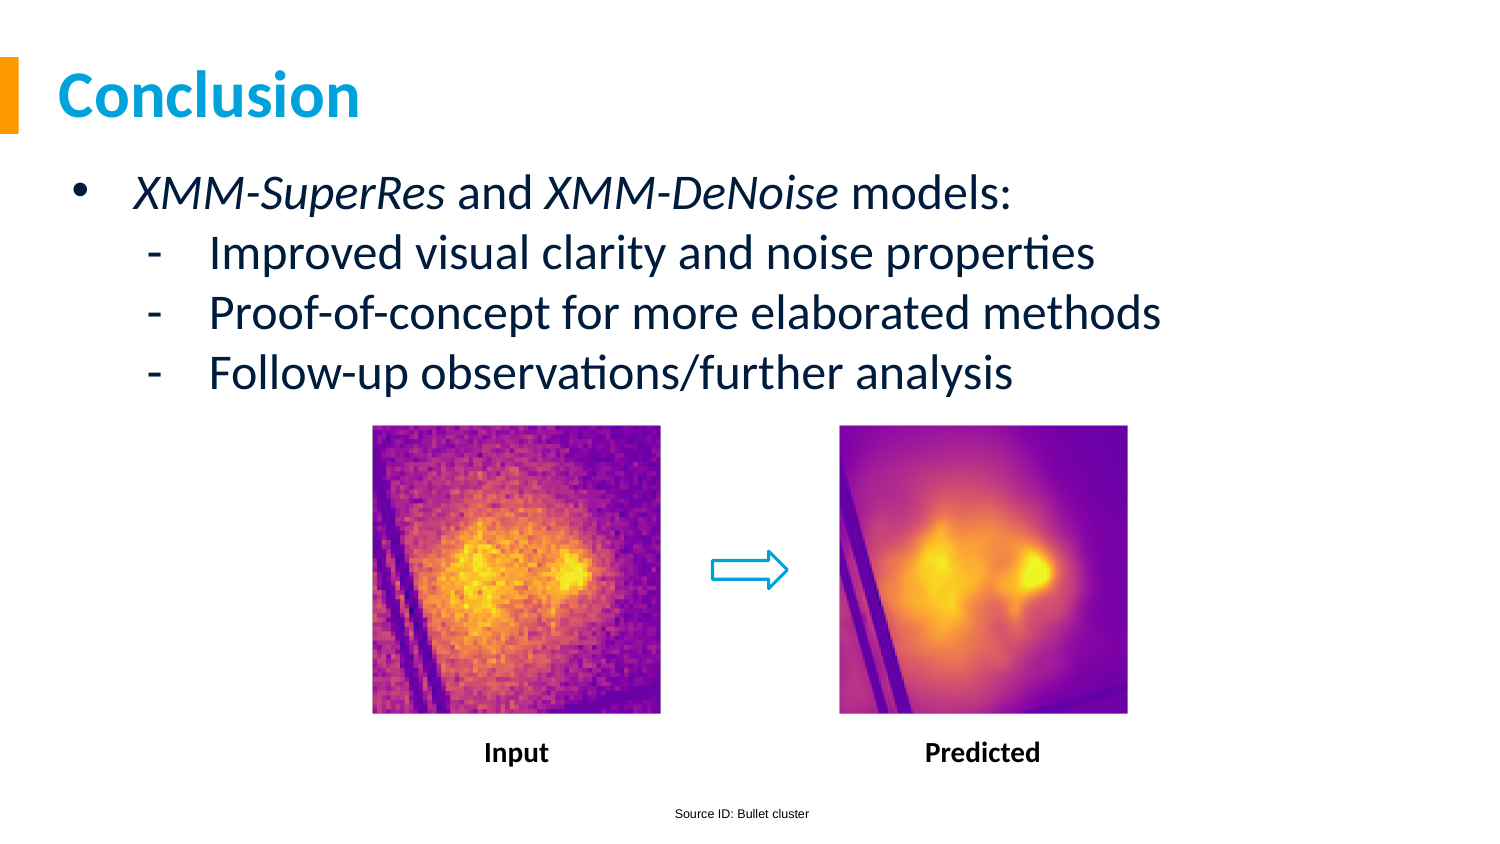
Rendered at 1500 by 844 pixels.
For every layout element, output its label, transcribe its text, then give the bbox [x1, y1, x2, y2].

title Conclusion [59, 50, 1425, 144]
picture [368, 421, 666, 719]
picture [834, 421, 1132, 719]
text_box [712, 551, 788, 589]
text_box Input [385, 726, 649, 798]
text_box Source ID: Bullet cluster [323, 798, 1161, 829]
list XMM-SuperRes and XMM-DeNoise models: Improved visual clarity and noise properties Proof-of-concept for more elaborated methods Follow-up observations/further analysis [59, 159, 1425, 707]
text_box Predicted [867, 726, 1099, 798]
